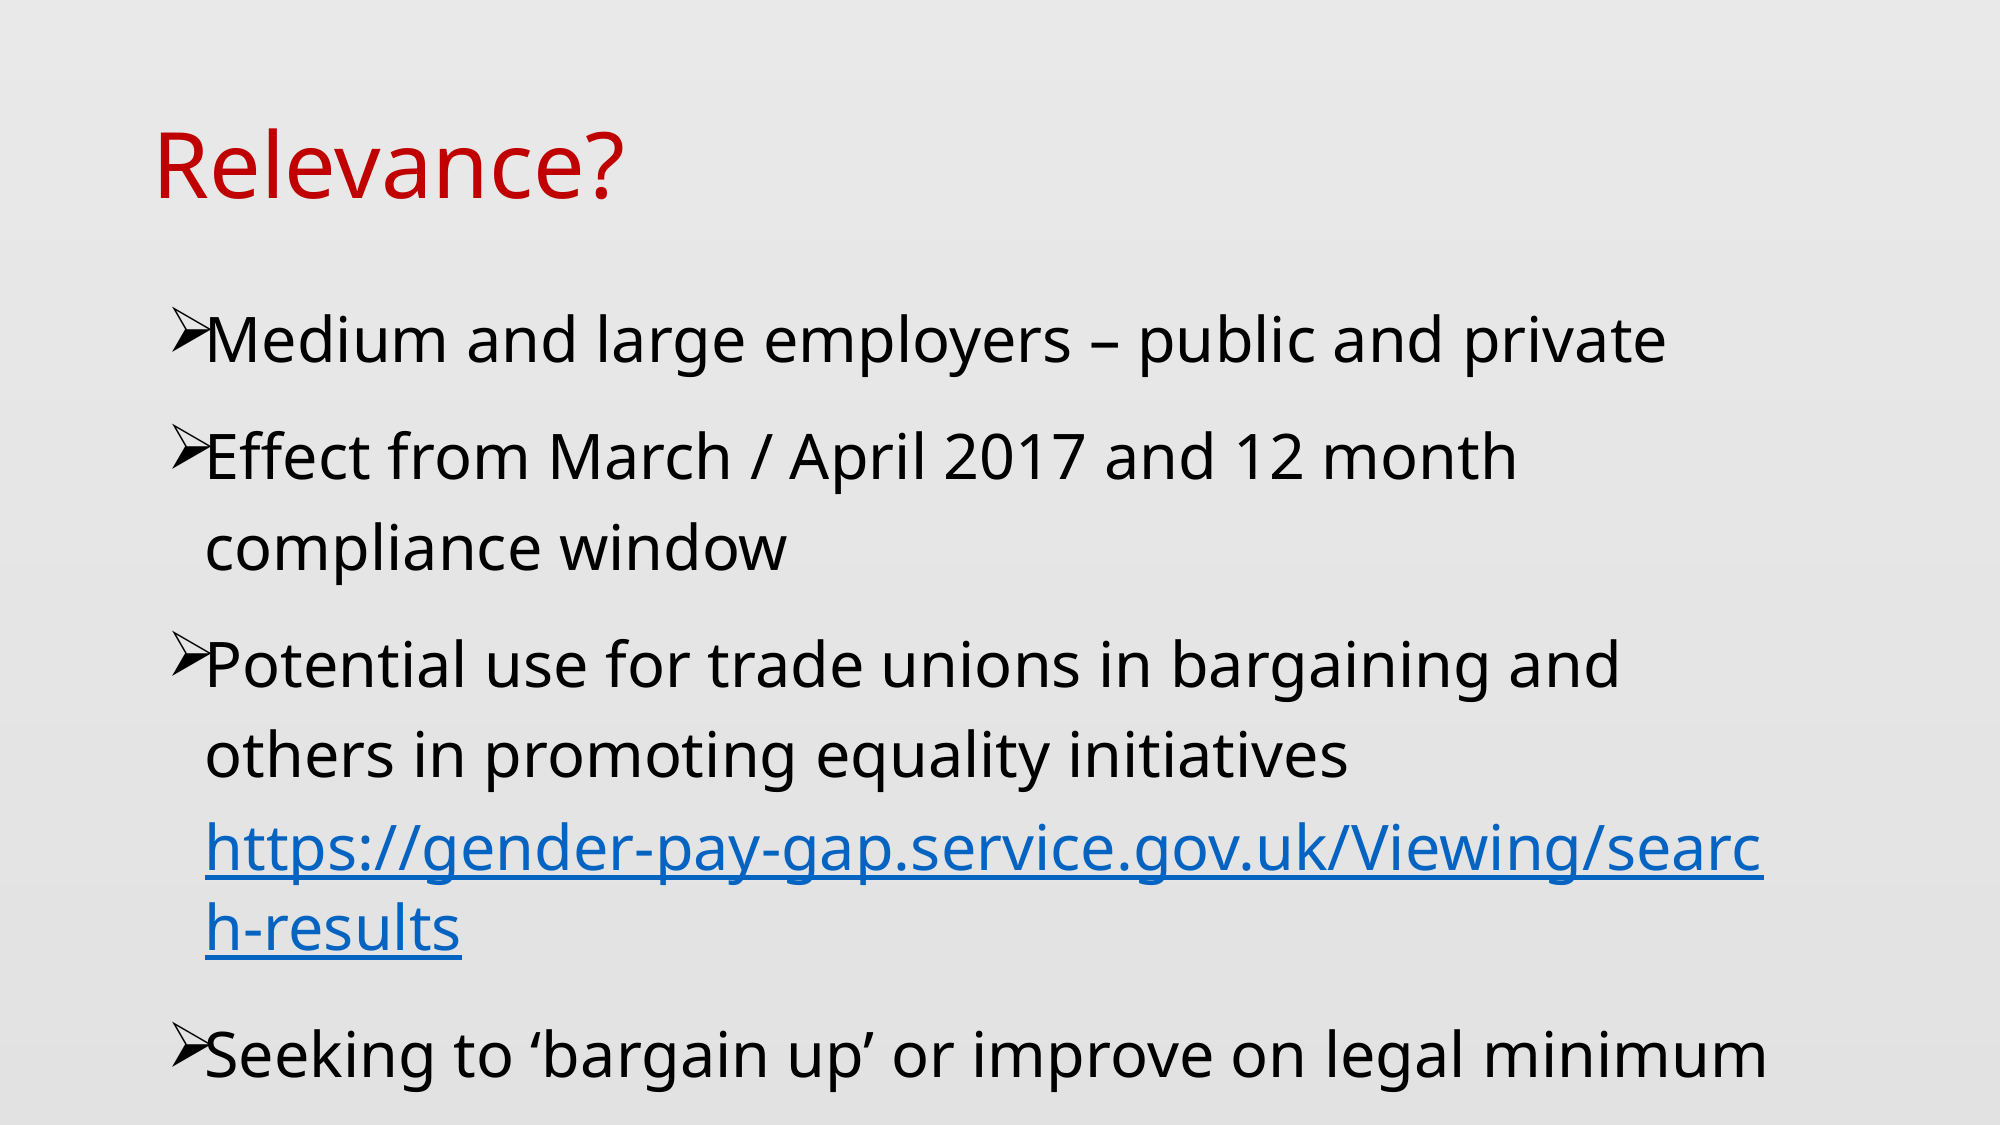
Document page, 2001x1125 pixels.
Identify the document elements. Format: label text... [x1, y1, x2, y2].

list Medium and large employers – public and private Effect from March / April 2017 and 12 month compliance window Potential use for trade unions in bargaining and others in promoting equality initiatives https://gender-pay-gap.service.gov.uk/Viewing/search-results Seeking to ‘bargain up’ or improve on legal minimum [151, 277, 1800, 1100]
title Relevance? [137, 59, 1863, 278]
